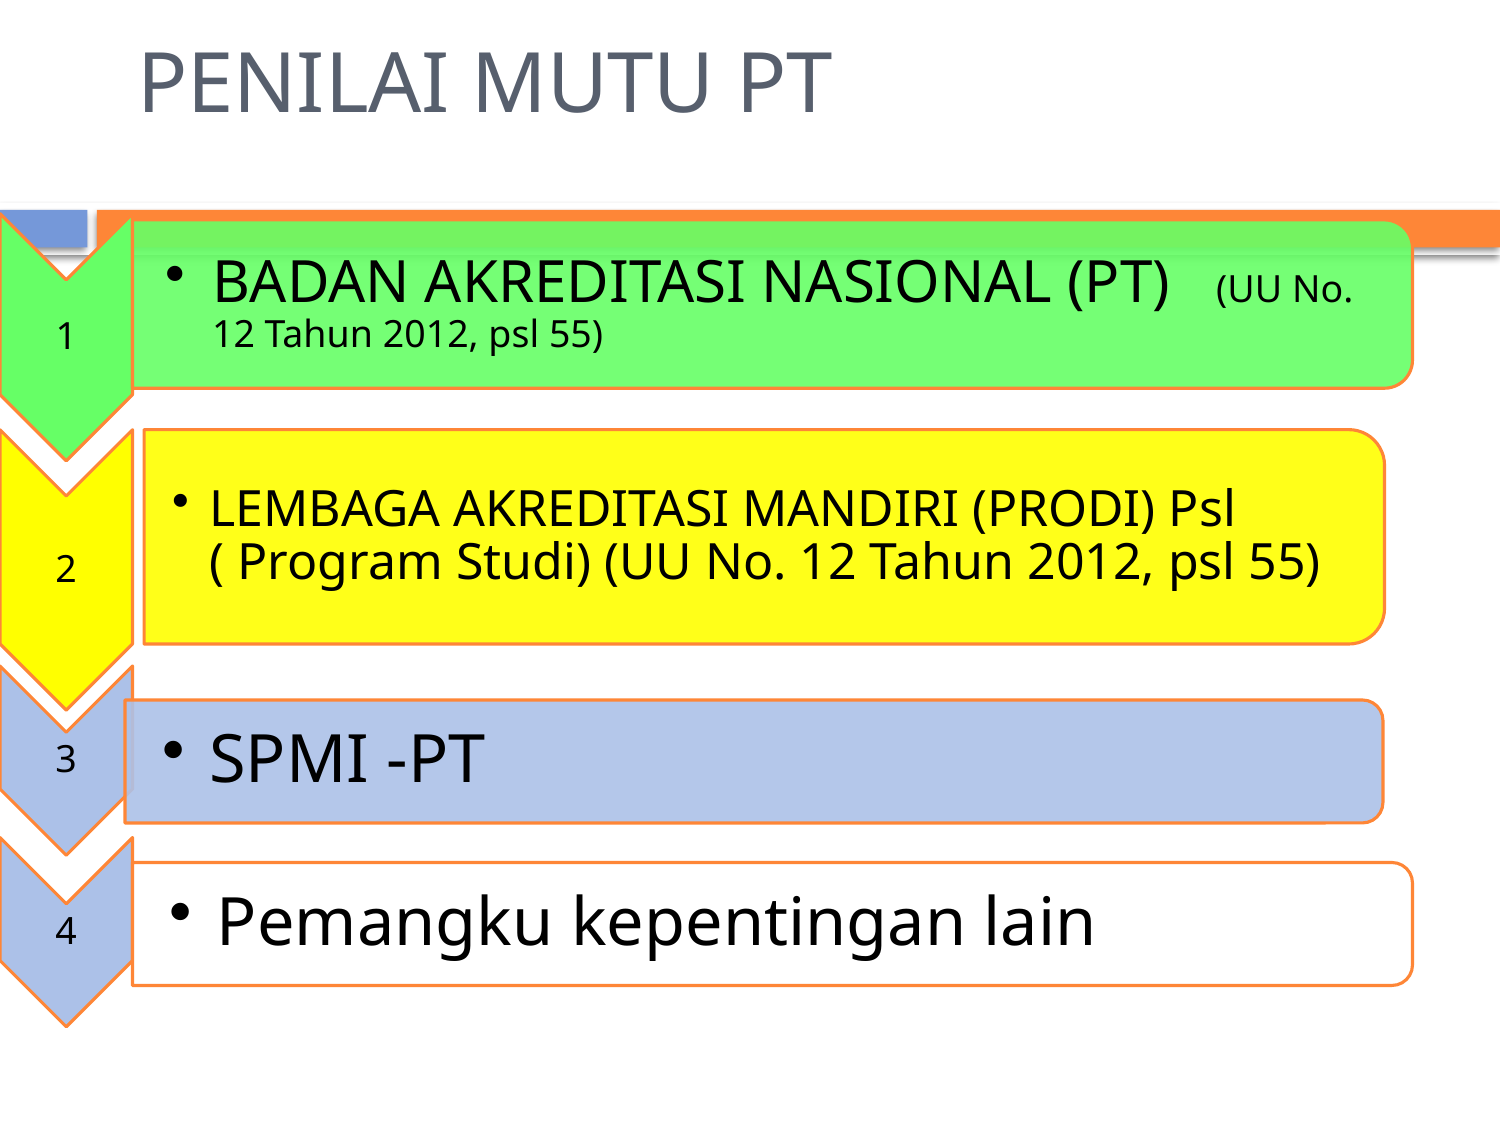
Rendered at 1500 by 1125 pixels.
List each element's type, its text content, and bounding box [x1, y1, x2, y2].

title PENILAI MUTU PT [100, 37, 1439, 201]
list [0, 212, 1413, 1063]
